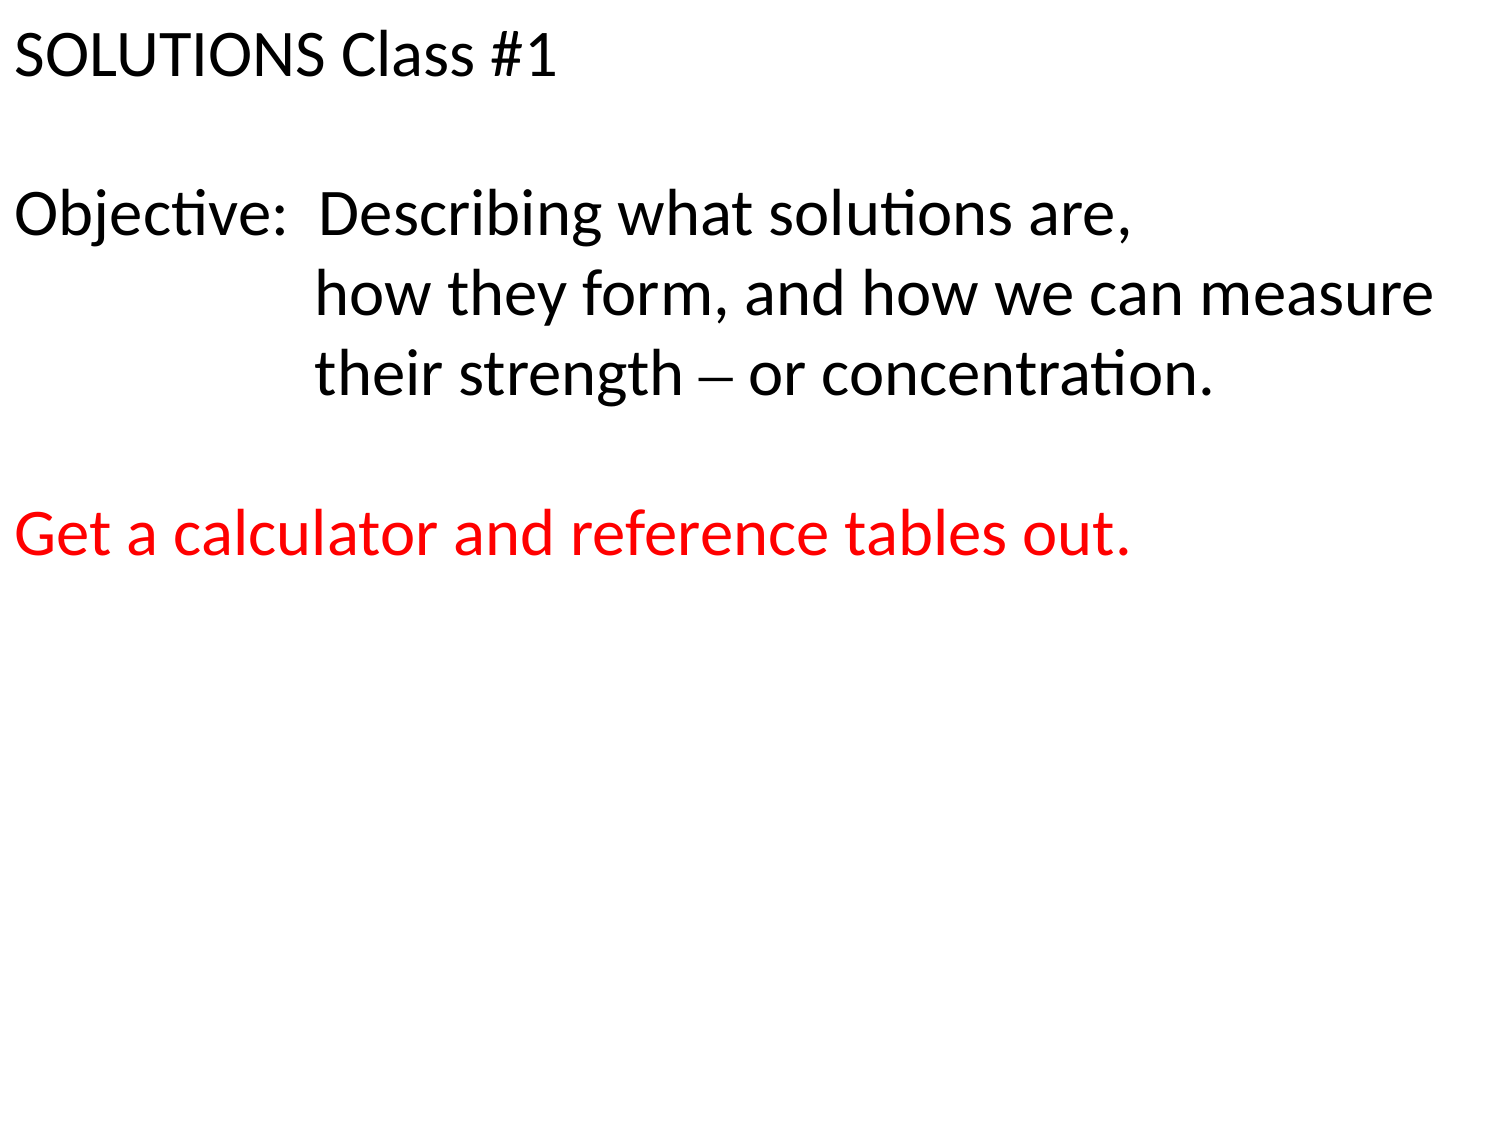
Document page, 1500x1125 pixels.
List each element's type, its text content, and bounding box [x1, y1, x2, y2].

text_box SOLUTIONS Class #1 Objective: Describing what solutions are, how they form, and how we can measure their strength – or concentration. Get a calculator and reference tables out. [0, 1, 1500, 657]
